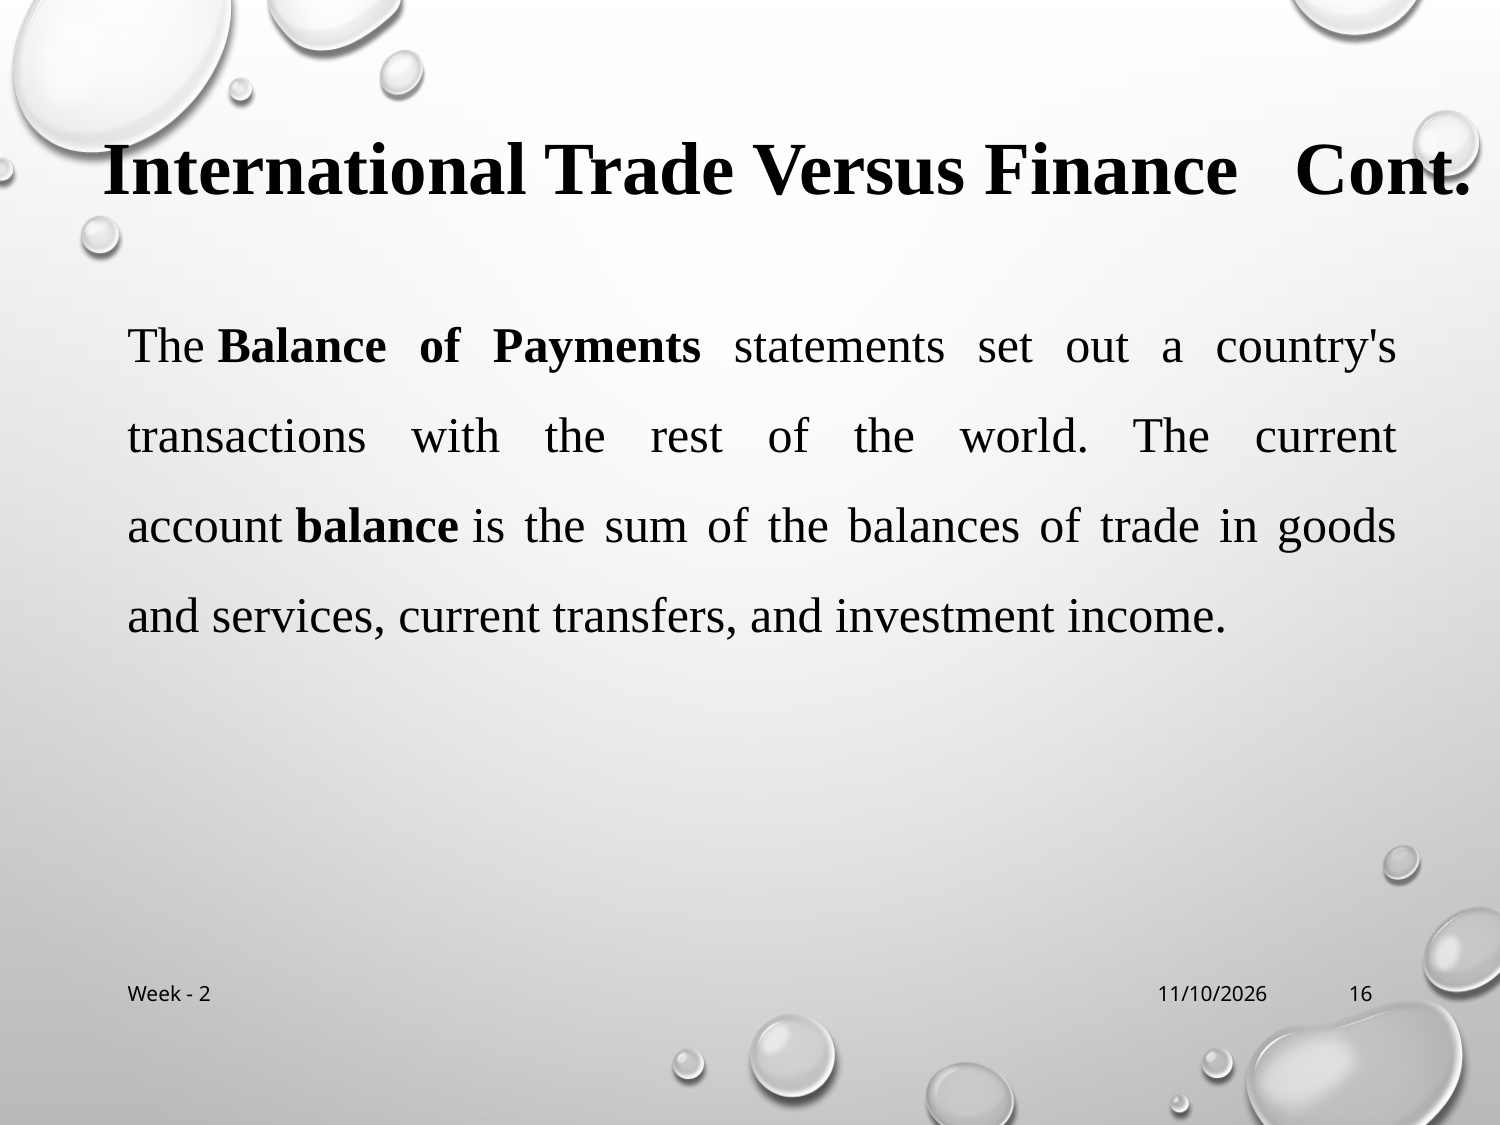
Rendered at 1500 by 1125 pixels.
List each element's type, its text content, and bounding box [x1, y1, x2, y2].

picture [0, 0, 1500, 1125]
text_box The Balance of Payments statements set out a country's transactions with the rest of the world. The current account balance is the sum of the balances of trade in goods and services, current transfers, and investment income. [112, 274, 1413, 650]
slide_number 16 [1293, 965, 1388, 1025]
text_box International Trade Versus Finance Cont. [87, 112, 1500, 218]
footer Week - 2 [112, 965, 934, 1025]
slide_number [944, 965, 1283, 1025]
